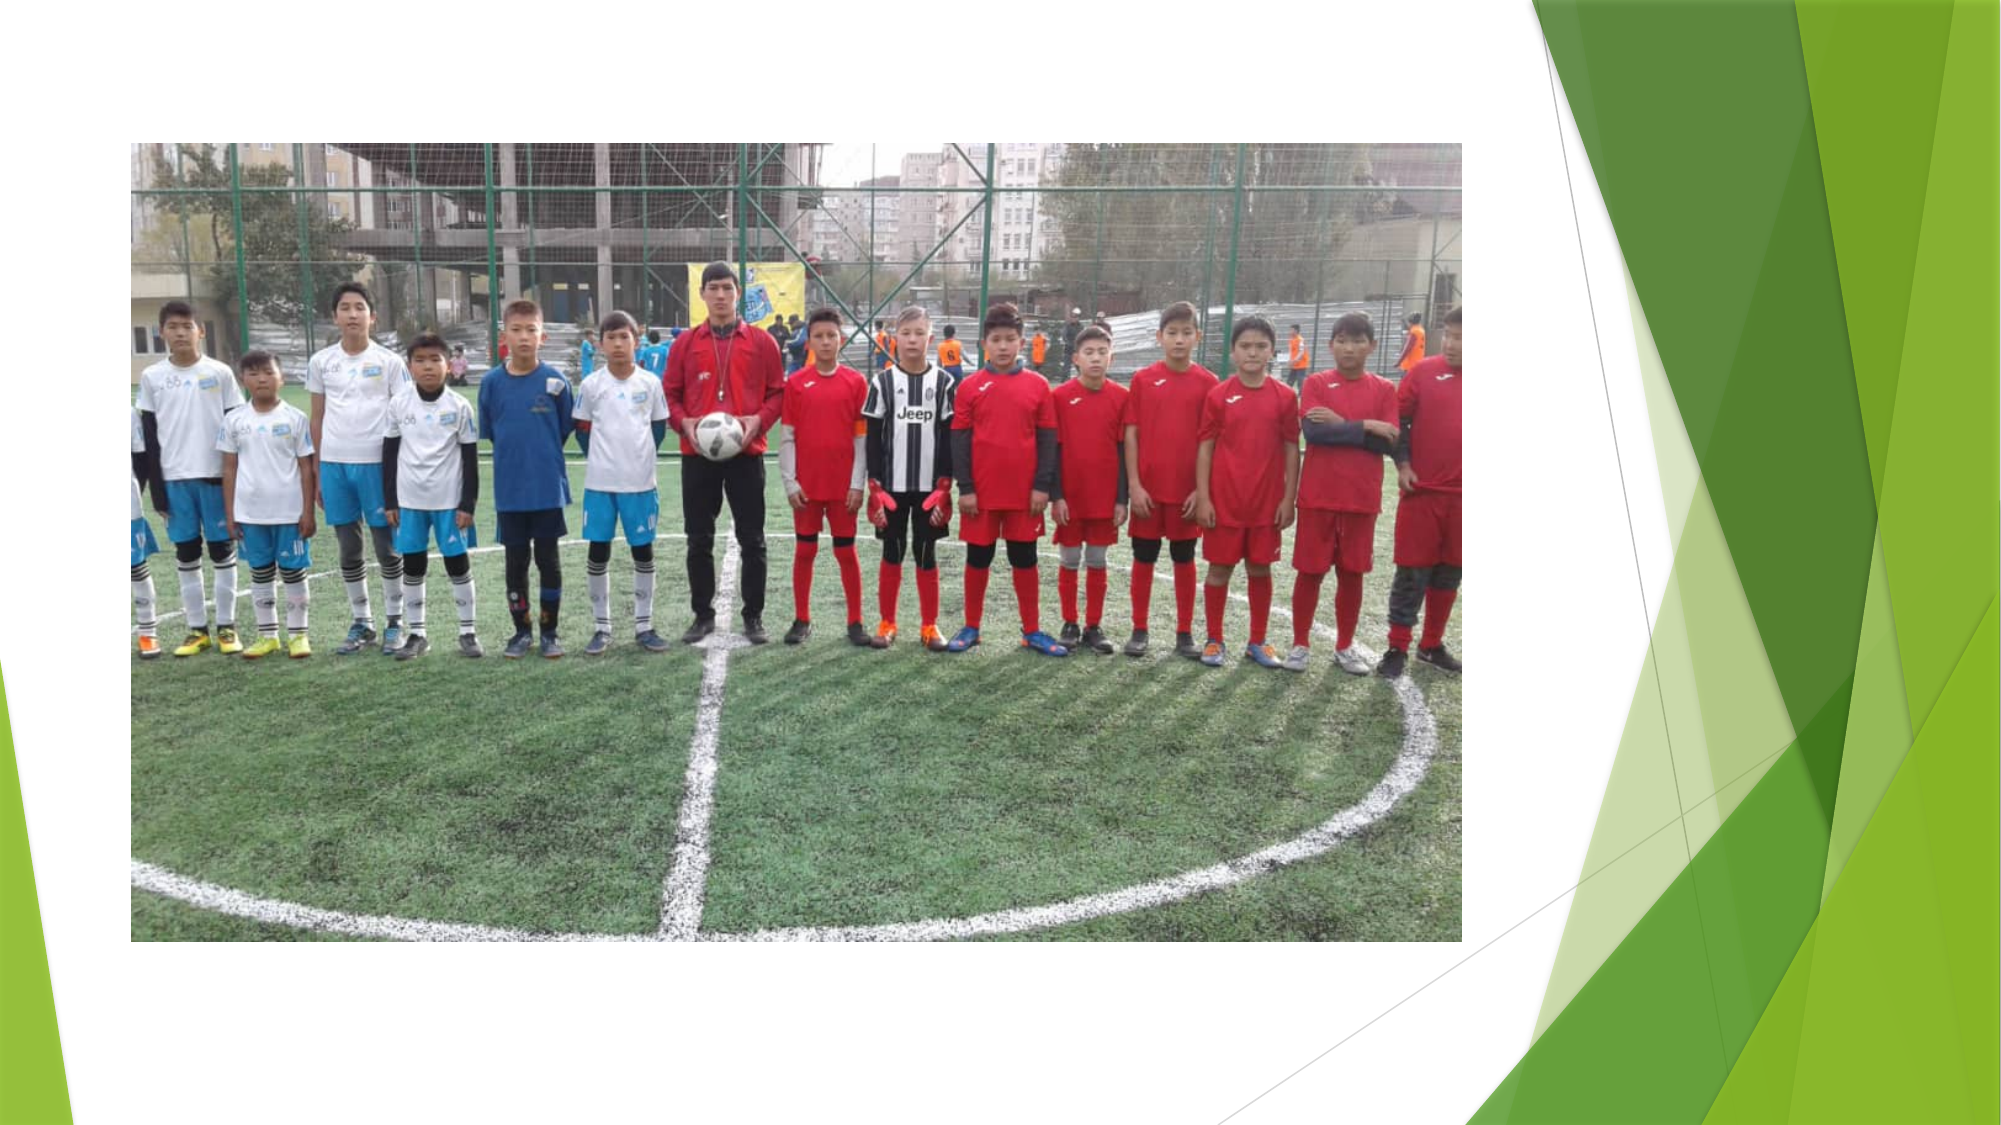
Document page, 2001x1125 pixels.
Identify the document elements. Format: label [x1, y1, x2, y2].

list [131, 143, 1463, 943]
